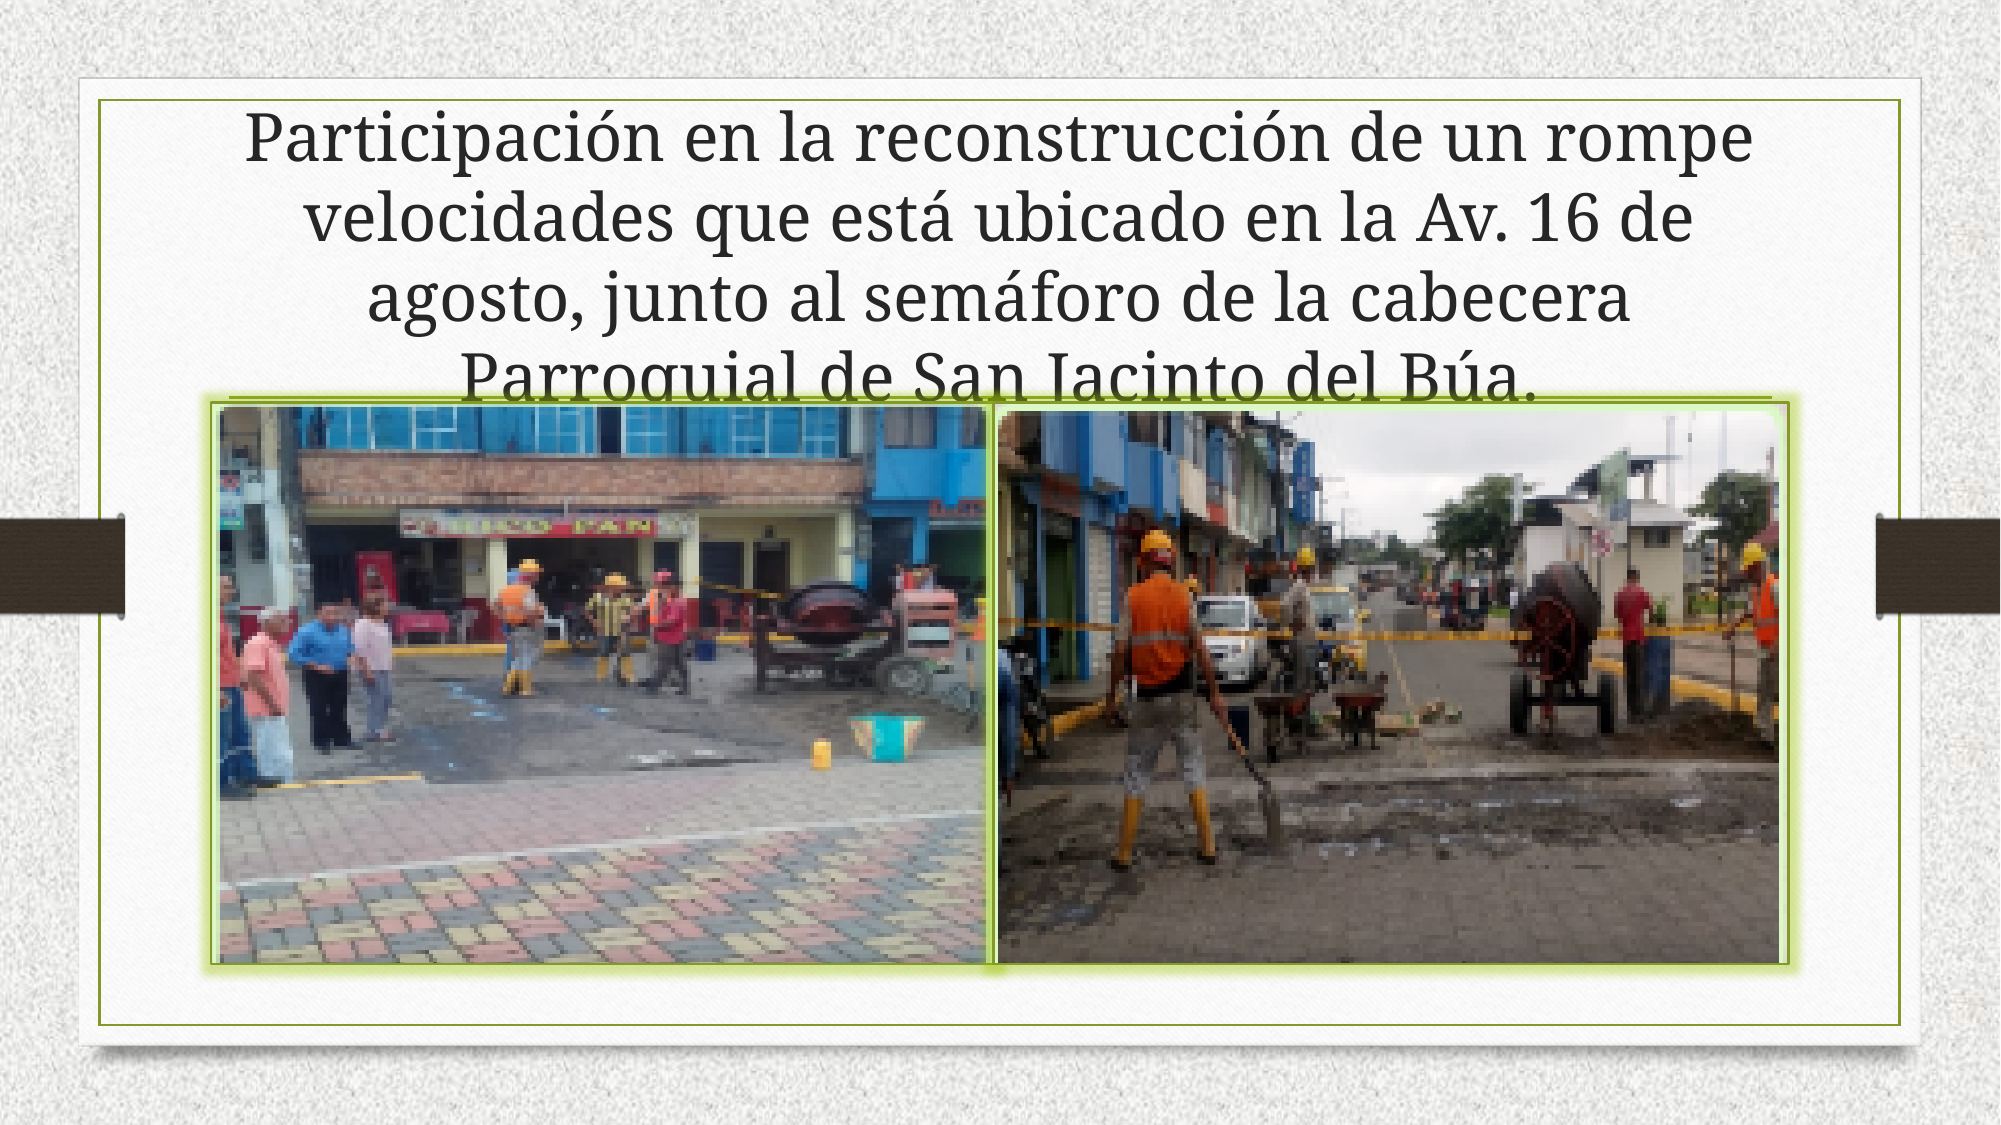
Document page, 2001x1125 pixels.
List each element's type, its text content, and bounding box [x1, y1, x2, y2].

picture [0, 0, 2001, 1125]
title Participación en la reconstrucción de un rompe velocidades que está ubicado en la Av. 16 de agosto, junto al semáforo de la cabecera Parroquial de San Jacinto del Búa. [212, 122, 1788, 387]
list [212, 403, 994, 964]
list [994, 403, 1788, 964]
